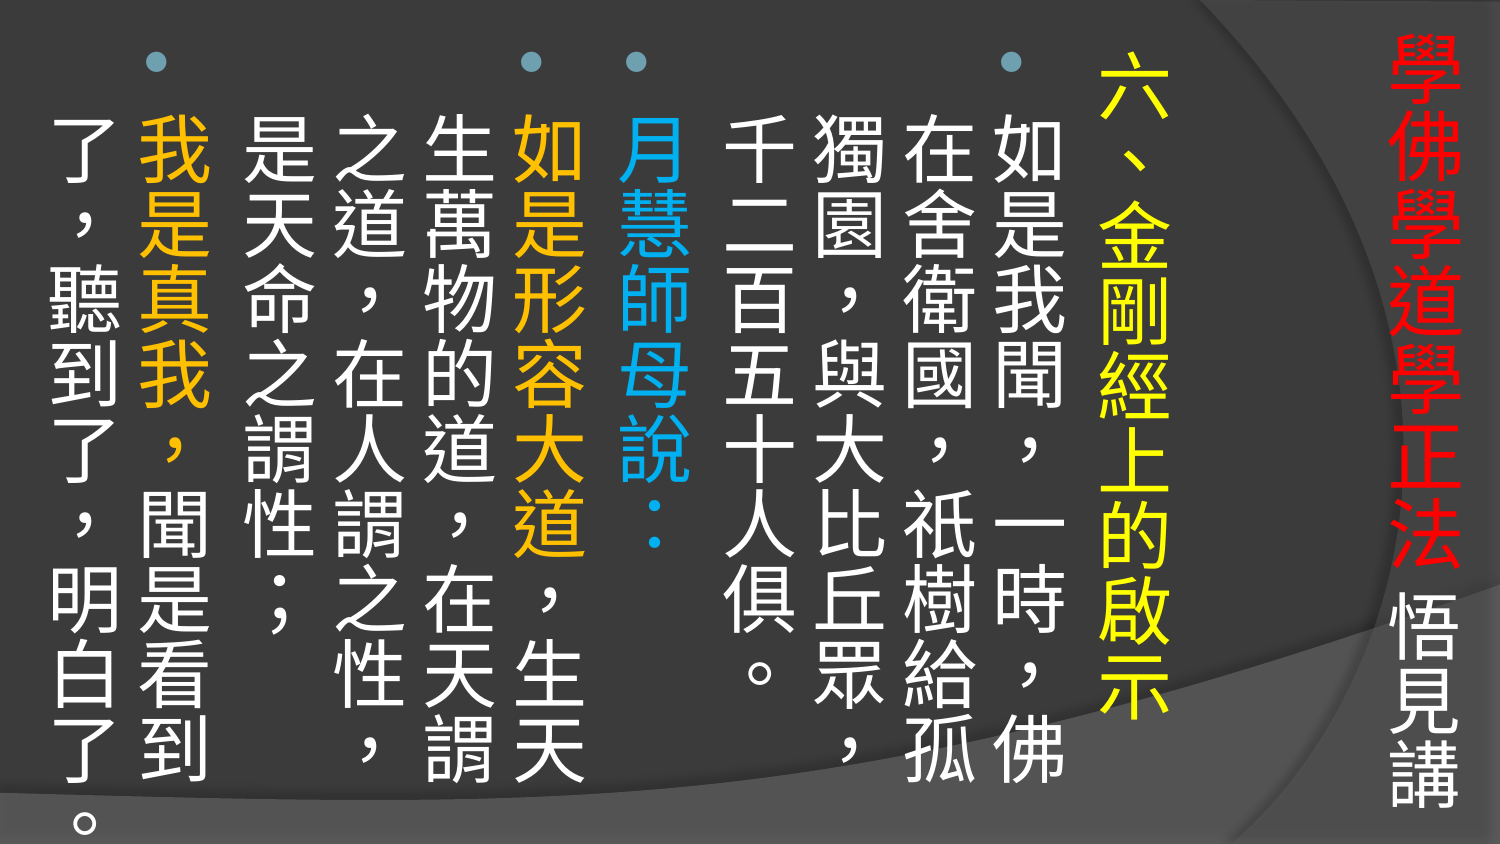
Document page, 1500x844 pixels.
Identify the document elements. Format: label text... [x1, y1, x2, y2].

list 六、金剛經上的啟示 如是我聞，一時，佛在舍衛國，祇樹給孤獨園，與大比丘眾，千二百五十人俱。 月慧師母說： 如是形容大道，生天生萬物的道，在天謂之道，在人謂之性，是天命之謂性； 我是真我，聞是看到了，聽到了，明白了。 [29, 27, 1365, 820]
title 學佛學道學正法 悟見講 [1364, 21, 1483, 820]
